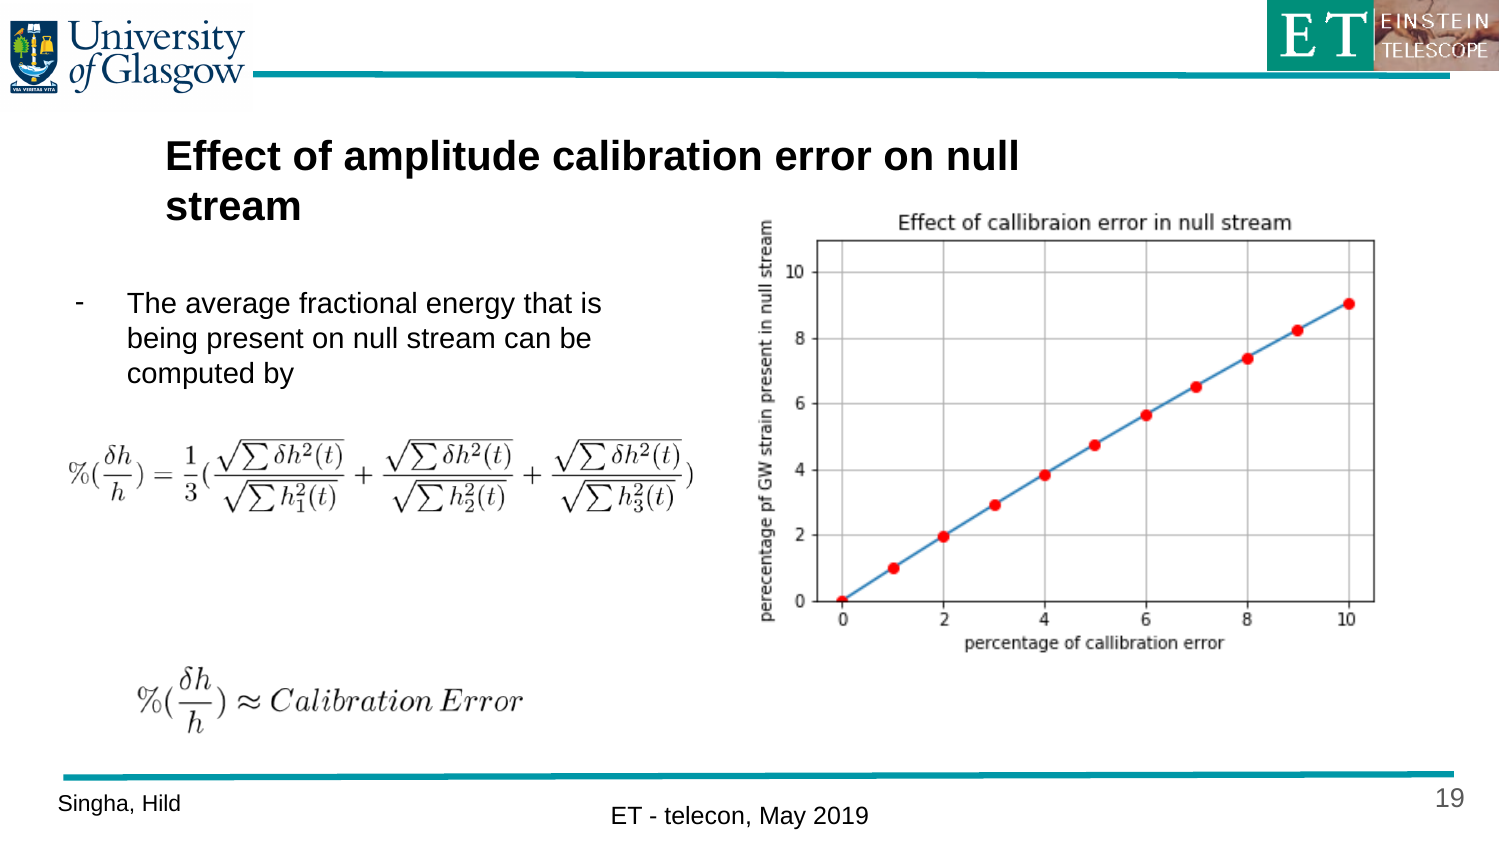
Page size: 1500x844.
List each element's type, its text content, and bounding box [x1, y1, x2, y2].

slide_number ‹#› [1389, 764, 1480, 830]
picture [0, 3, 253, 112]
text_box Effect of amplitude calibration error on null stream [149, 113, 1085, 269]
text_box The average fractional energy that is being present on null stream can be computed by [36, 268, 643, 376]
picture [1266, 0, 1500, 72]
picture [727, 182, 1446, 662]
picture [125, 660, 535, 742]
picture [57, 419, 699, 527]
text_box Singha, Hild [42, 773, 509, 815]
